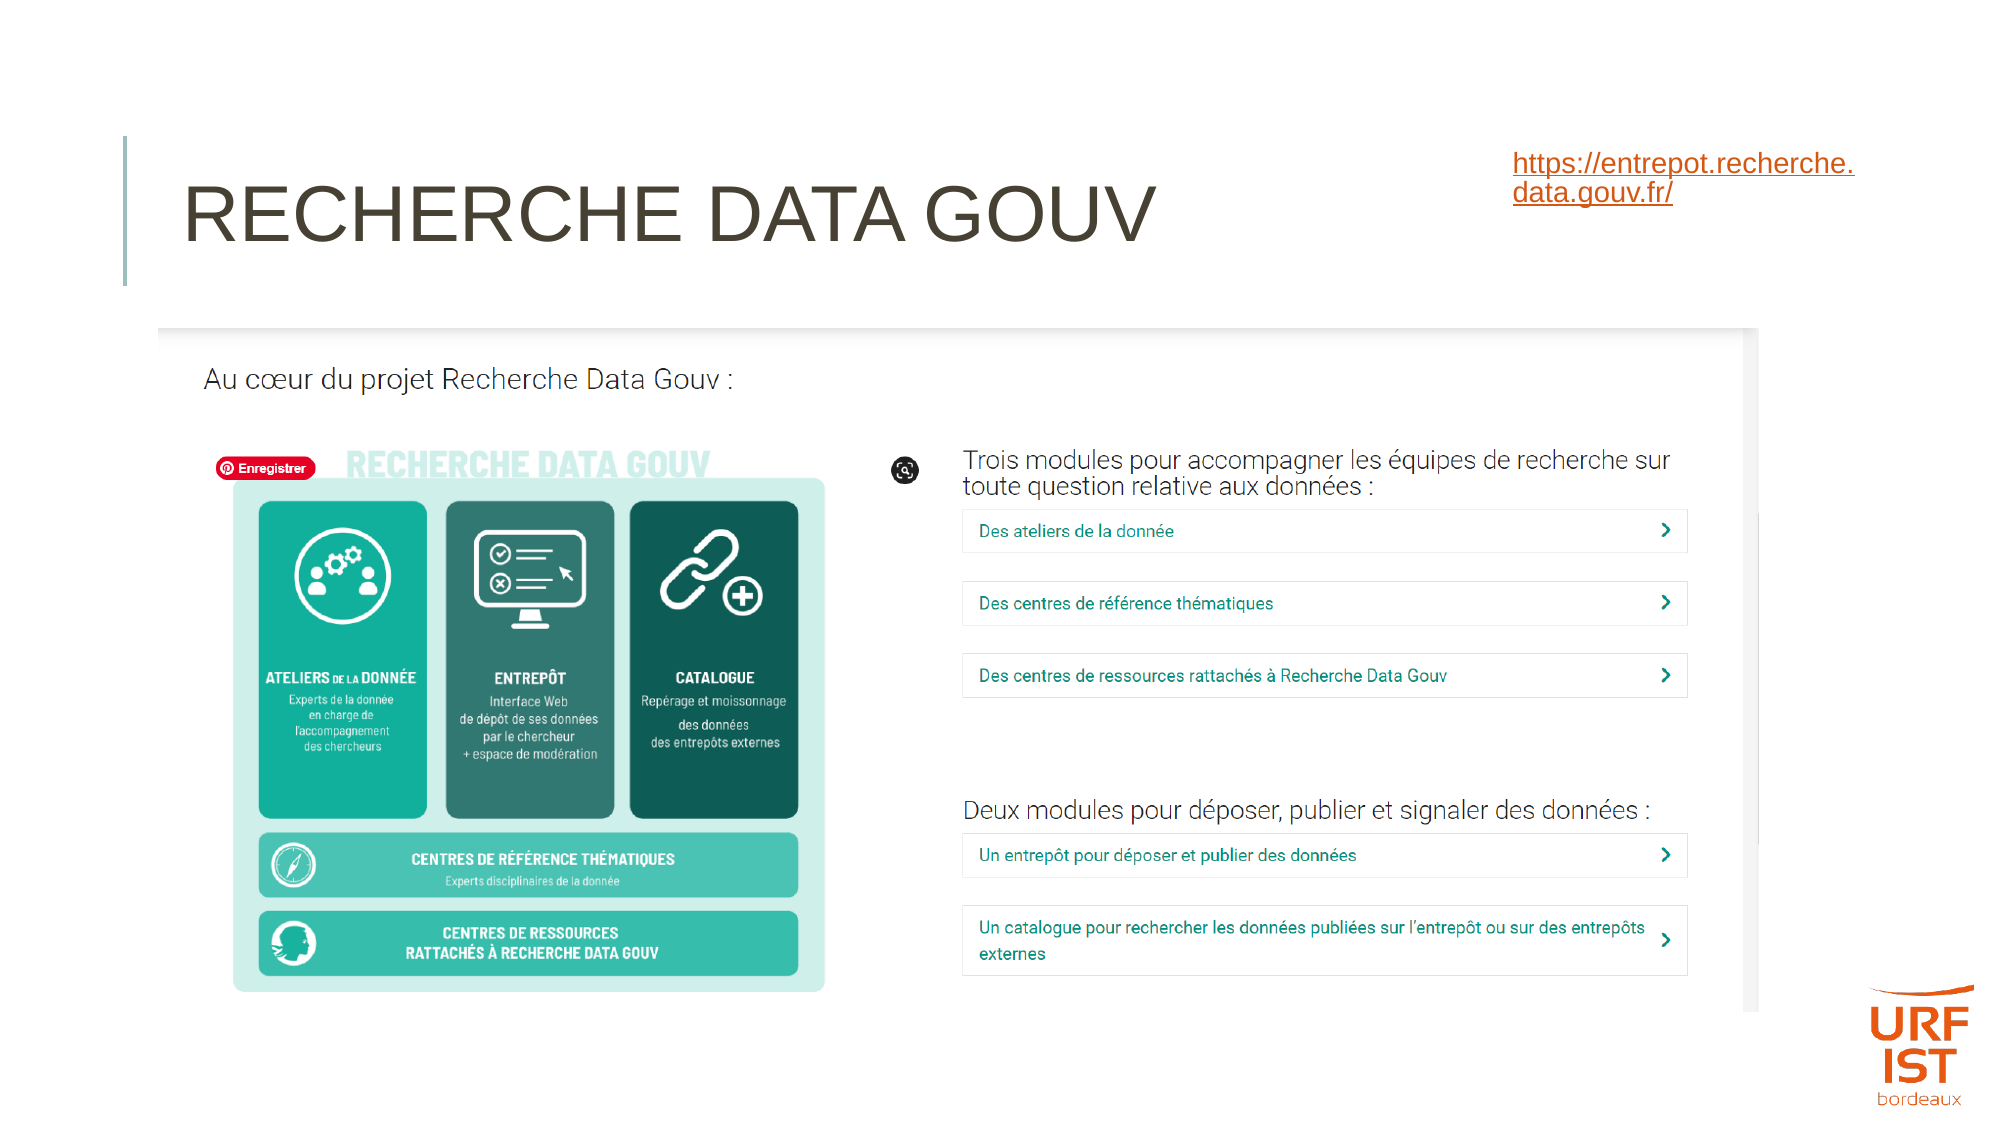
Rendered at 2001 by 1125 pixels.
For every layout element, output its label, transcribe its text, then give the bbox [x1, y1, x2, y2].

title RECHERCHE DATA GOUV [168, 96, 1763, 328]
picture [1839, 964, 2000, 1125]
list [157, 328, 1759, 1012]
text_box https://entrepot.recherche.data.gouv.fr/ [1497, 136, 1875, 222]
